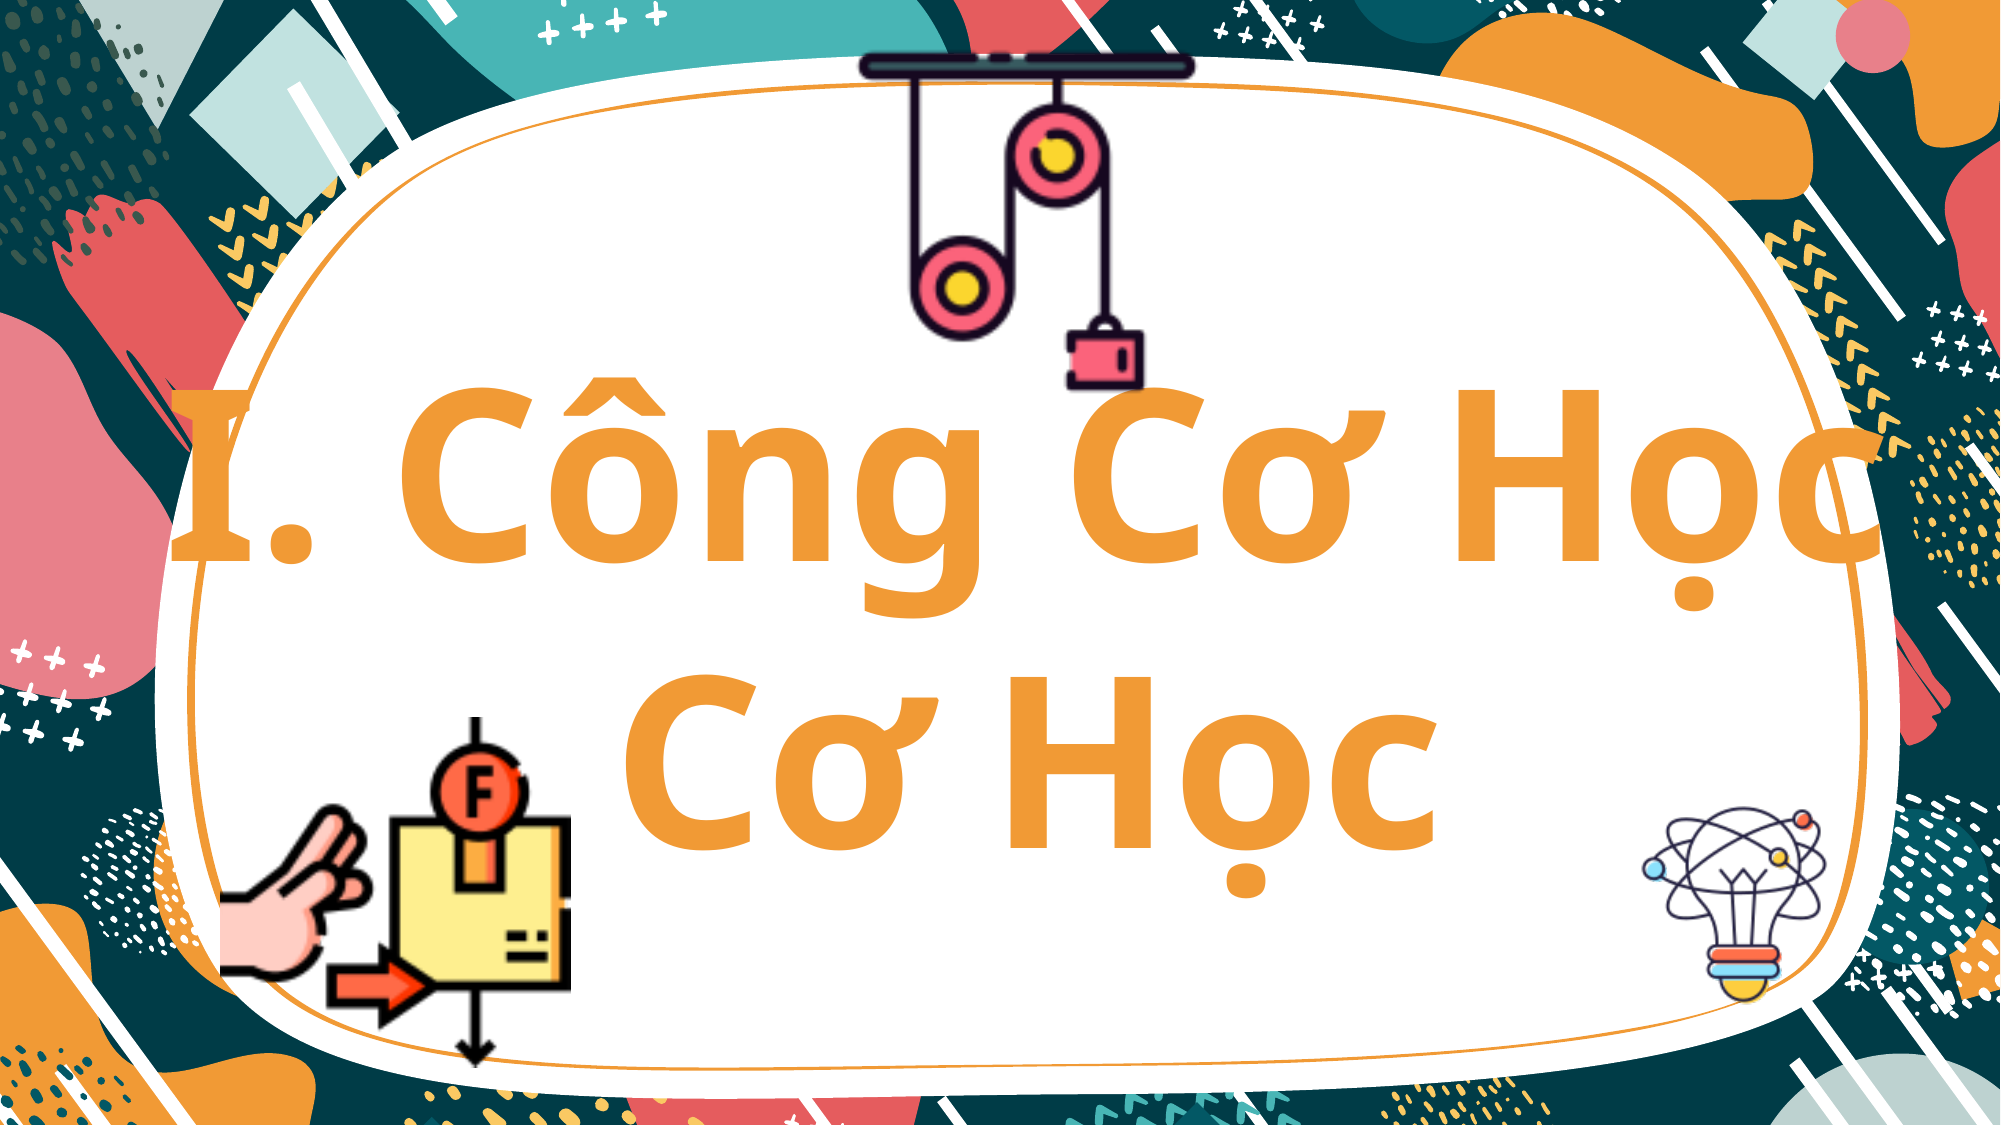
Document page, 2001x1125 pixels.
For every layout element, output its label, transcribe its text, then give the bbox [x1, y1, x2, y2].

text_box I. Công Cơ Học Cơ Học [58, 319, 1999, 899]
picture [846, 40, 1211, 405]
picture [1634, 804, 1836, 1006]
picture [220, 717, 572, 1069]
